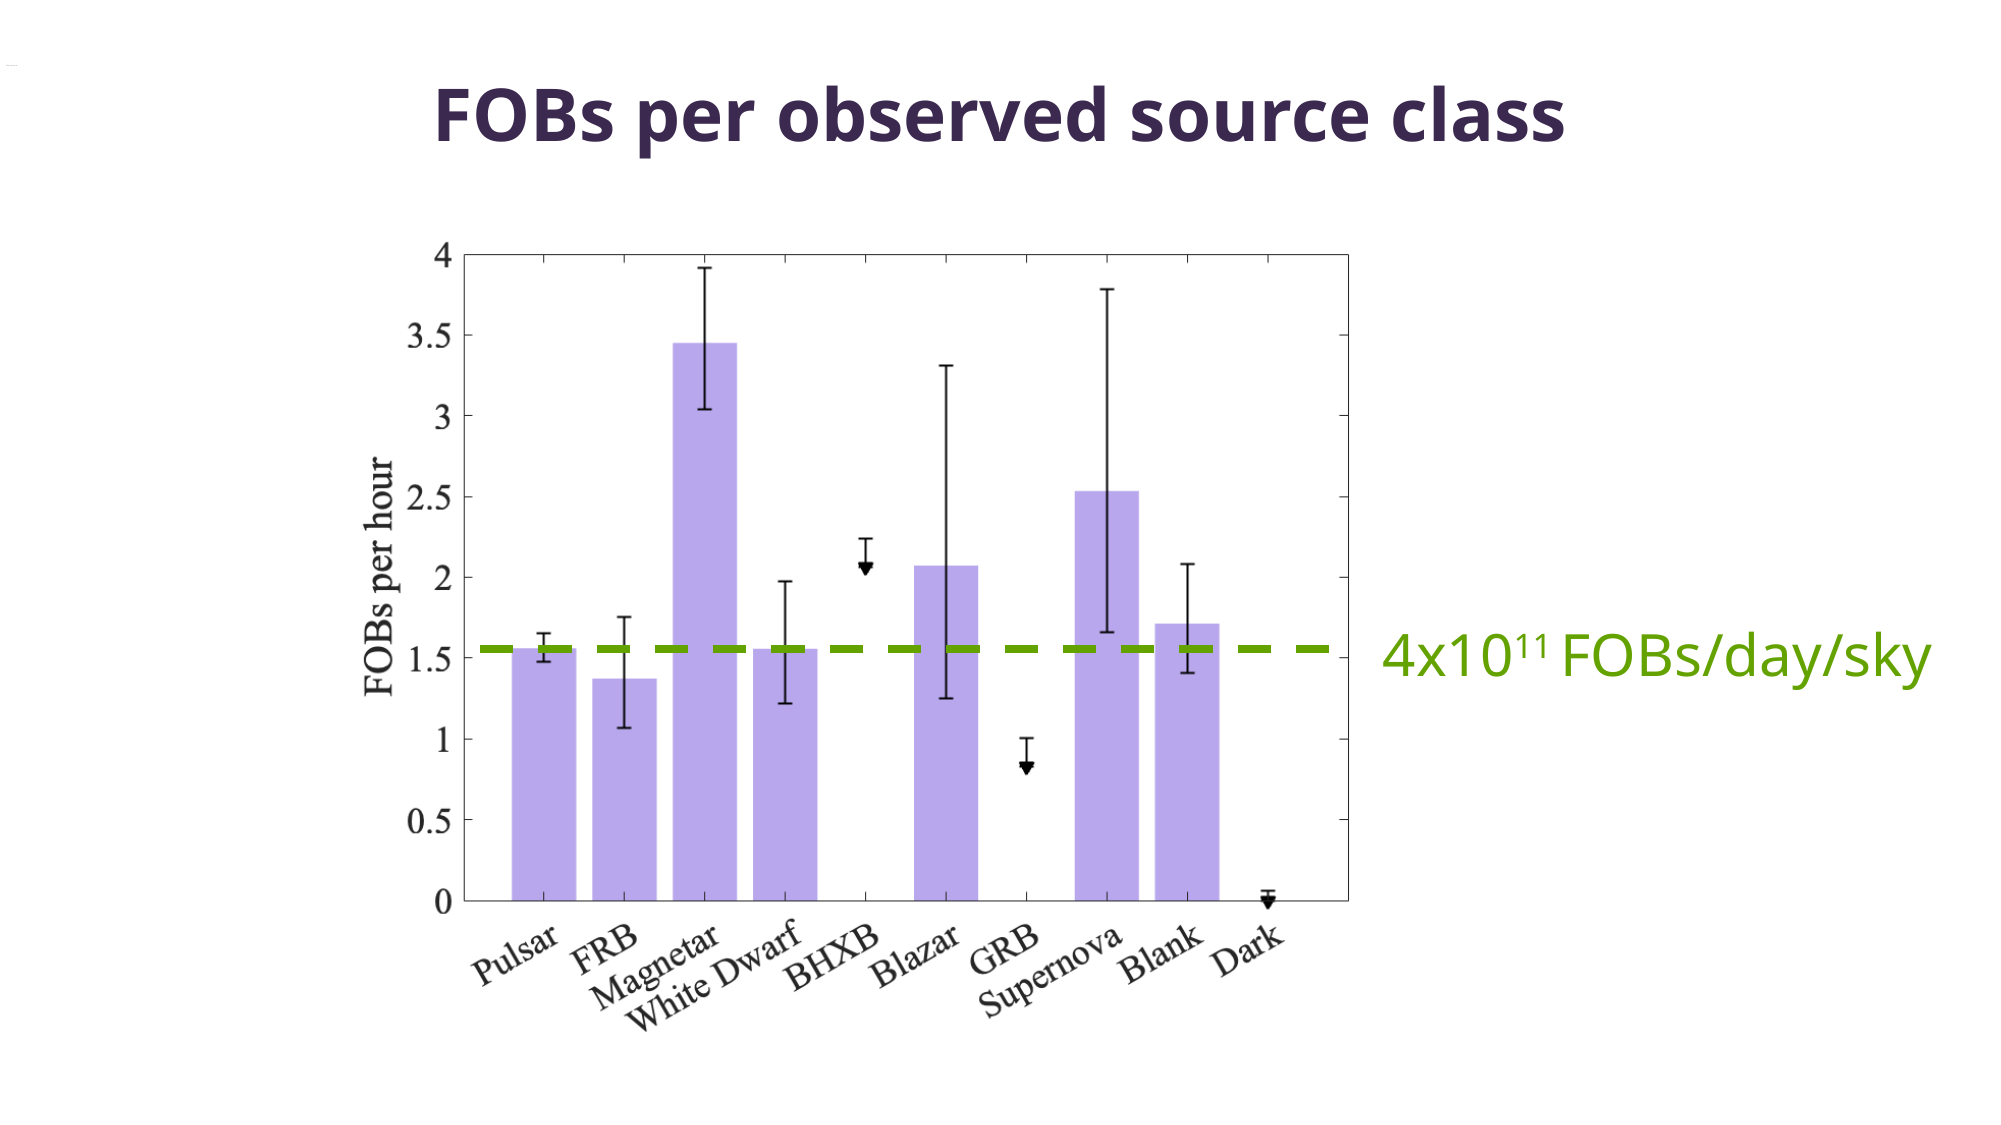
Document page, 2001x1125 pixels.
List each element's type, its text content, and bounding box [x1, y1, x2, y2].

picture [315, 189, 1356, 1046]
text_box 4x1011 FOBs/day/sky [1368, 610, 1990, 696]
text_box FOBs per observed source class [0, 64, 2000, 160]
